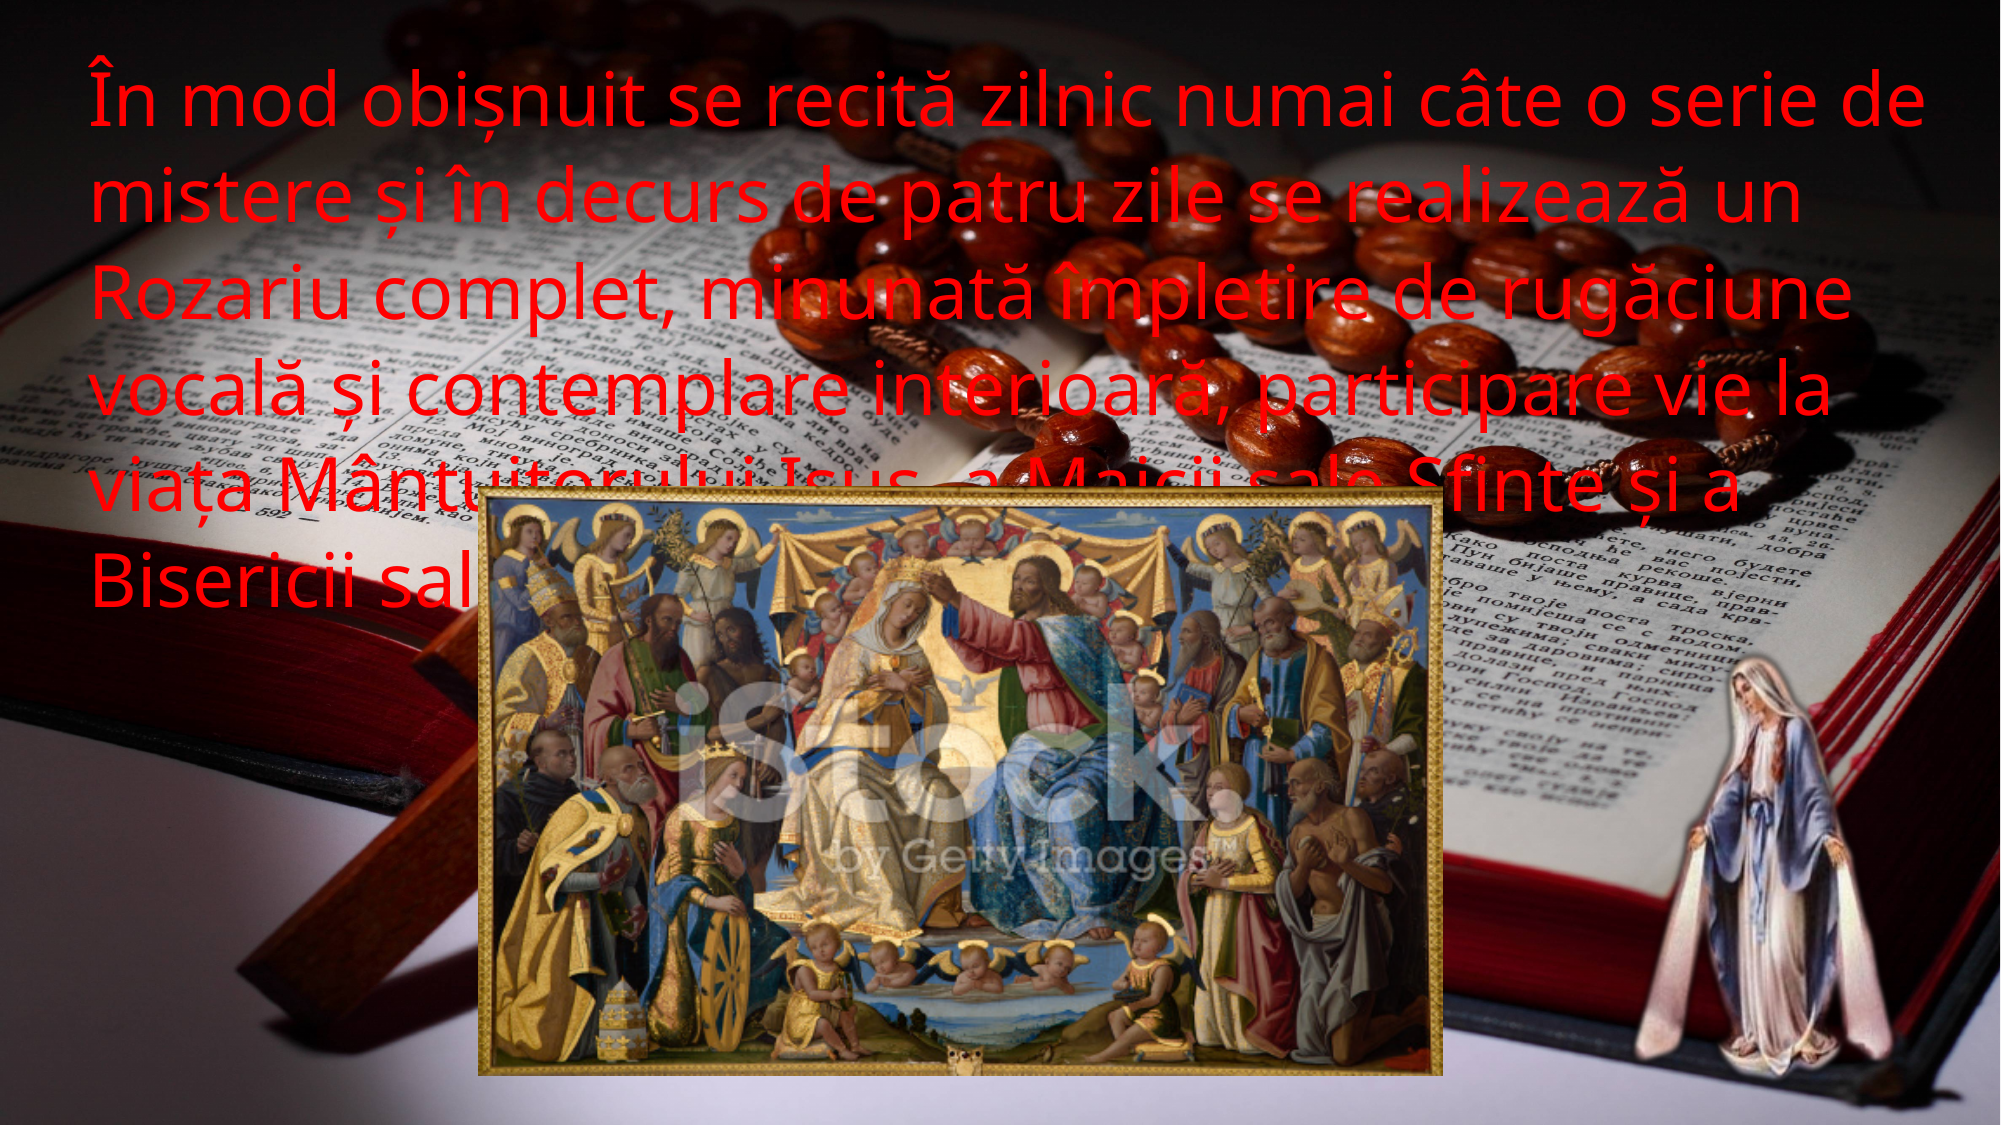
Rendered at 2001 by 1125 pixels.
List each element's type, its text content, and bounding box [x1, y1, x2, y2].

text_box În mod obişnuit se recită zilnic numai câte o serie de mistere şi în decurs de patru zile se realizează un Rozariu complet, minunată împletire de rugăciune vocală şi contemplare interioară, participare vie la viaţa Mântuitorului Isus, a Maicii sale Sfinte şi a Bisericii sale. [73, 37, 1950, 631]
picture [0, 0, 2001, 1125]
